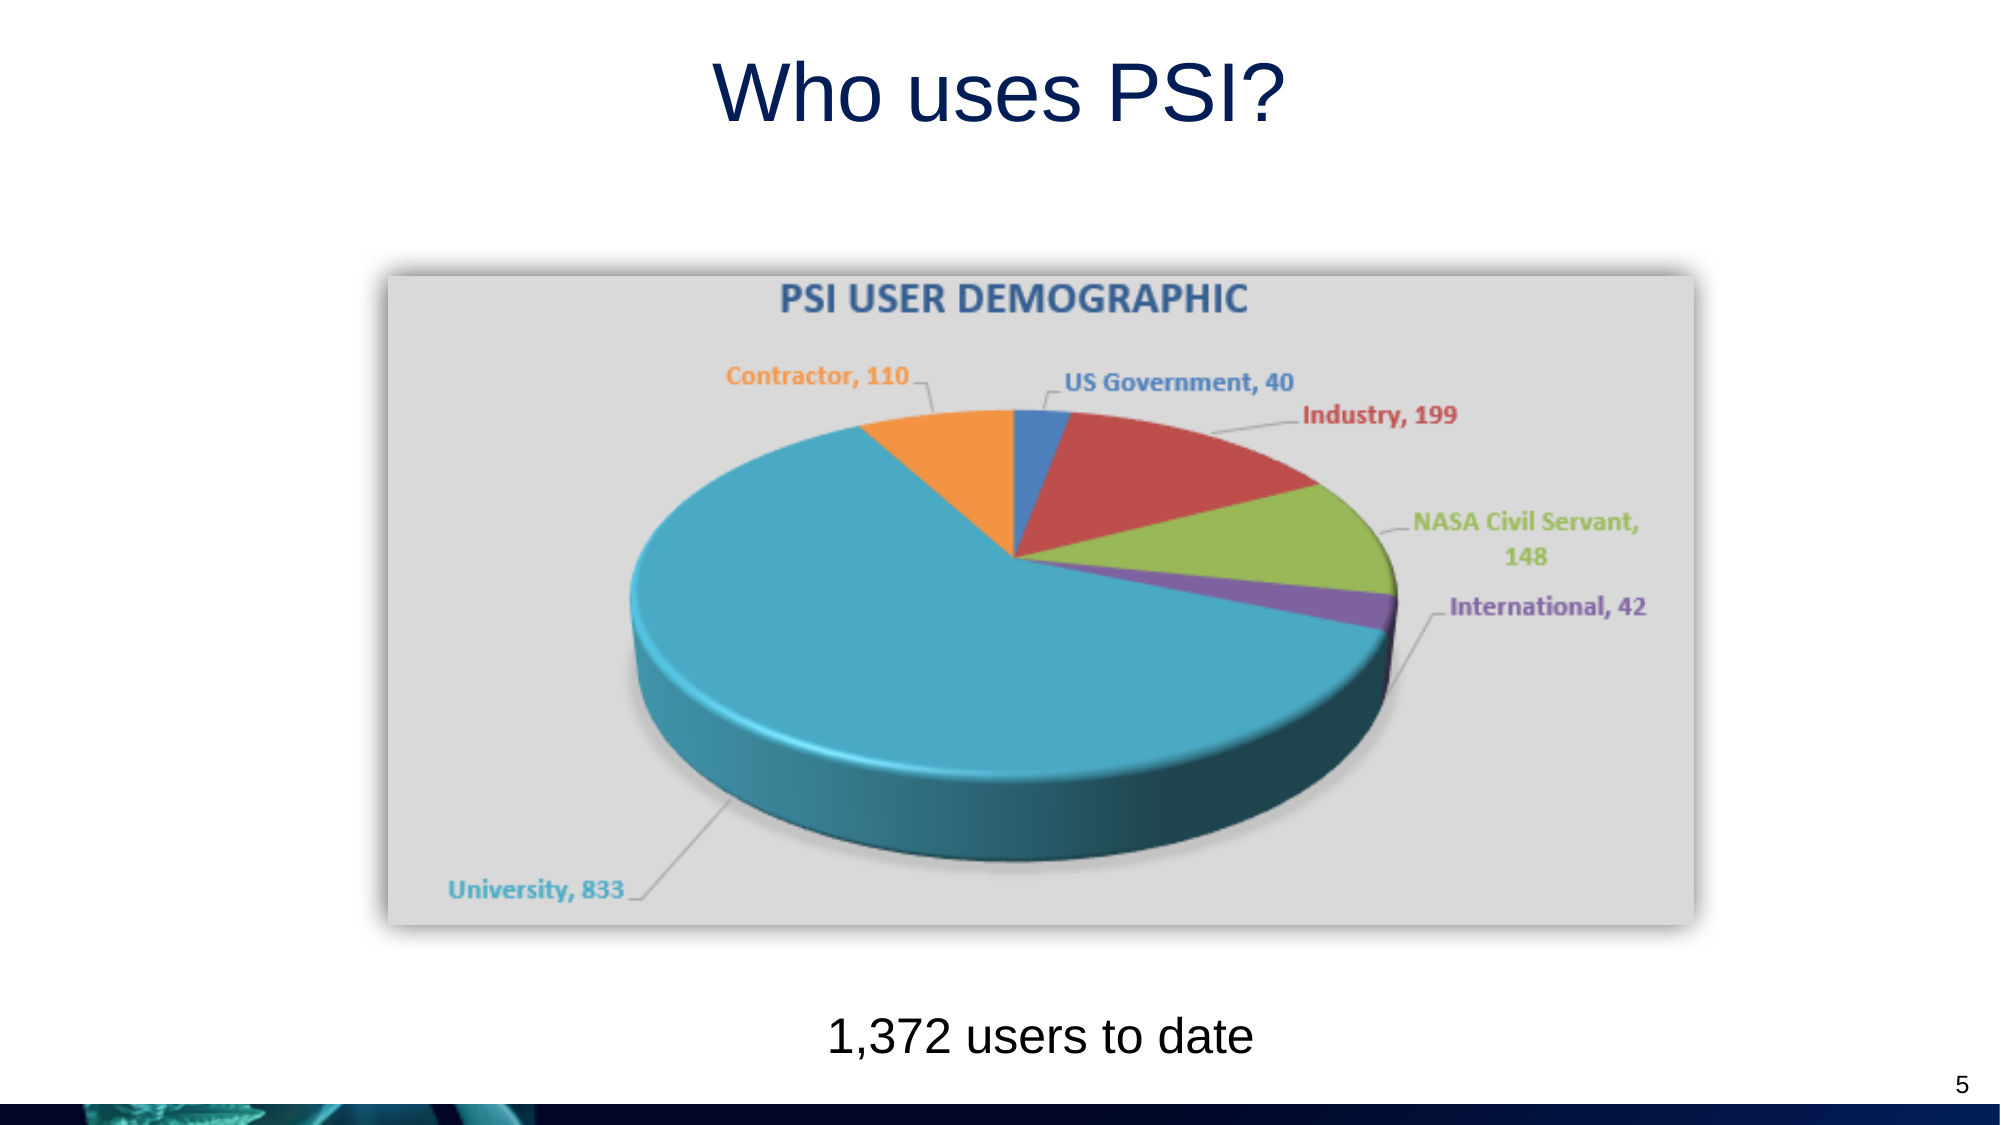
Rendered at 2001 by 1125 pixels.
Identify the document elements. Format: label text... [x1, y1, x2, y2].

picture [511, 1104, 2000, 1125]
picture [388, 276, 1694, 925]
slide_number 5 [1534, 1053, 1985, 1104]
text_box 1,372 users to date [367, 966, 1715, 1072]
title Who uses PSI? [446, 41, 1554, 148]
picture [0, 1104, 522, 1125]
